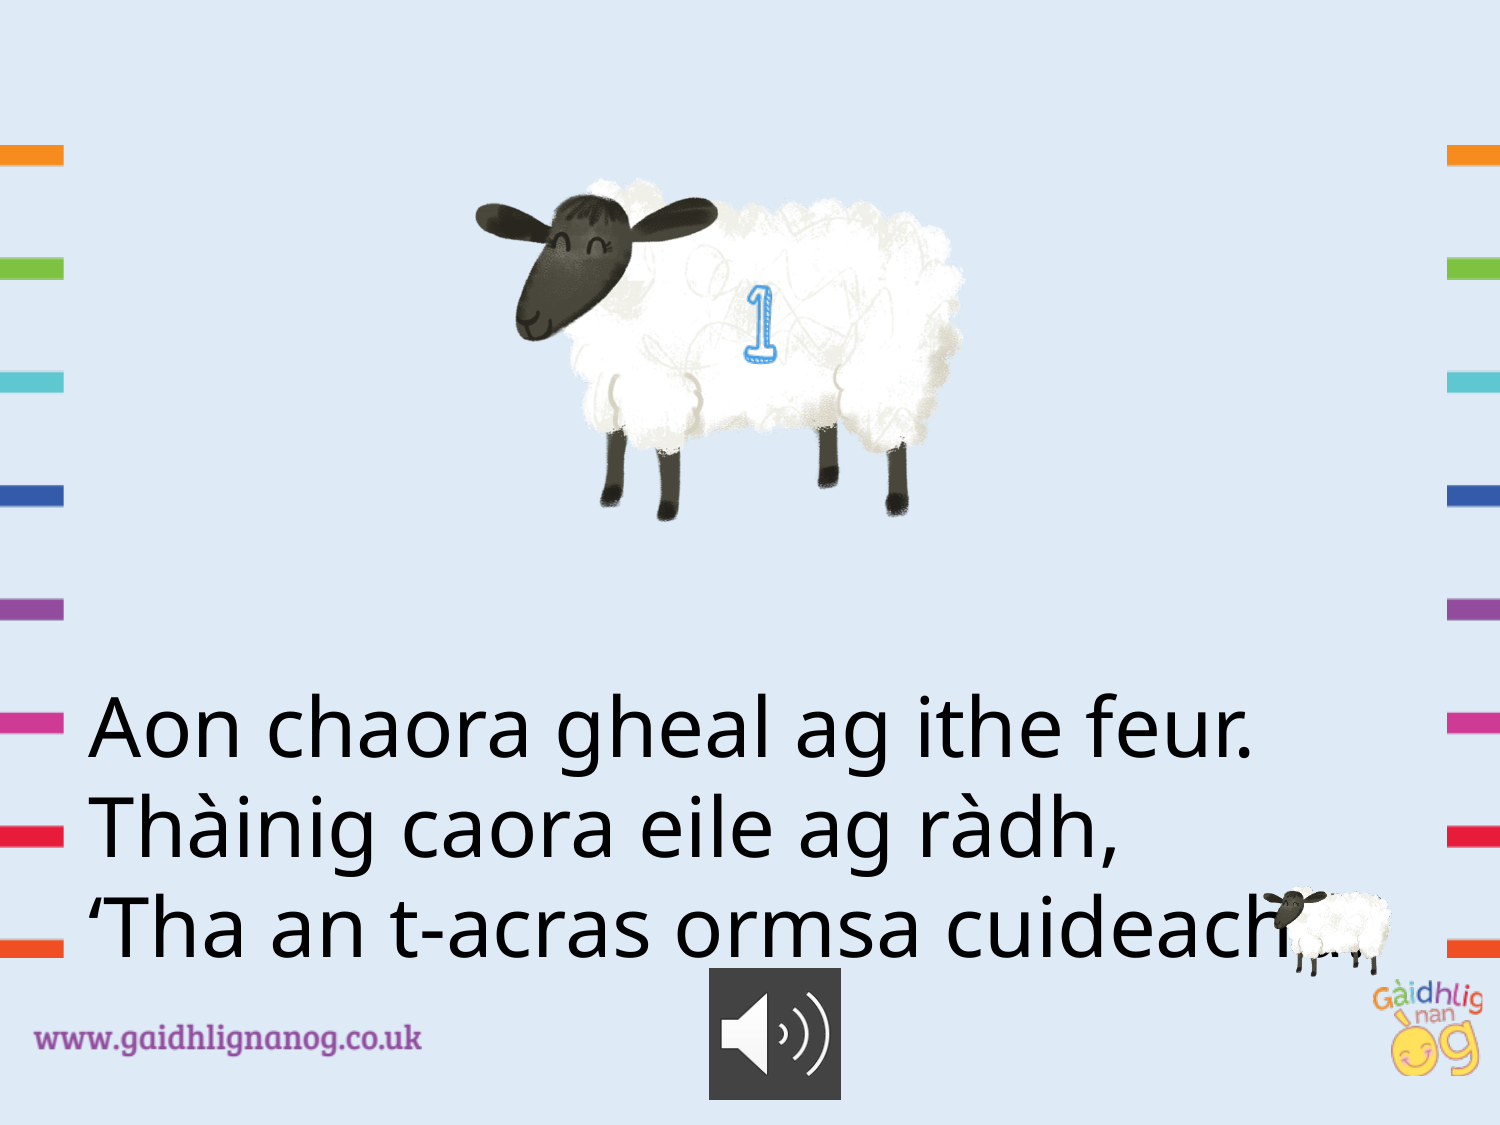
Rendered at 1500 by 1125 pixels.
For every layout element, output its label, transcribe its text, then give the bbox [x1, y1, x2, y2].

picture [452, 140, 991, 554]
text_box Aon chaora gheal ag ithe feur. Thàinig caora eile ag ràdh, ‘Tha an t-acras ormsa cuideachd.’ [74, 666, 1426, 982]
picture [708, 967, 842, 1101]
picture [1257, 876, 1398, 985]
